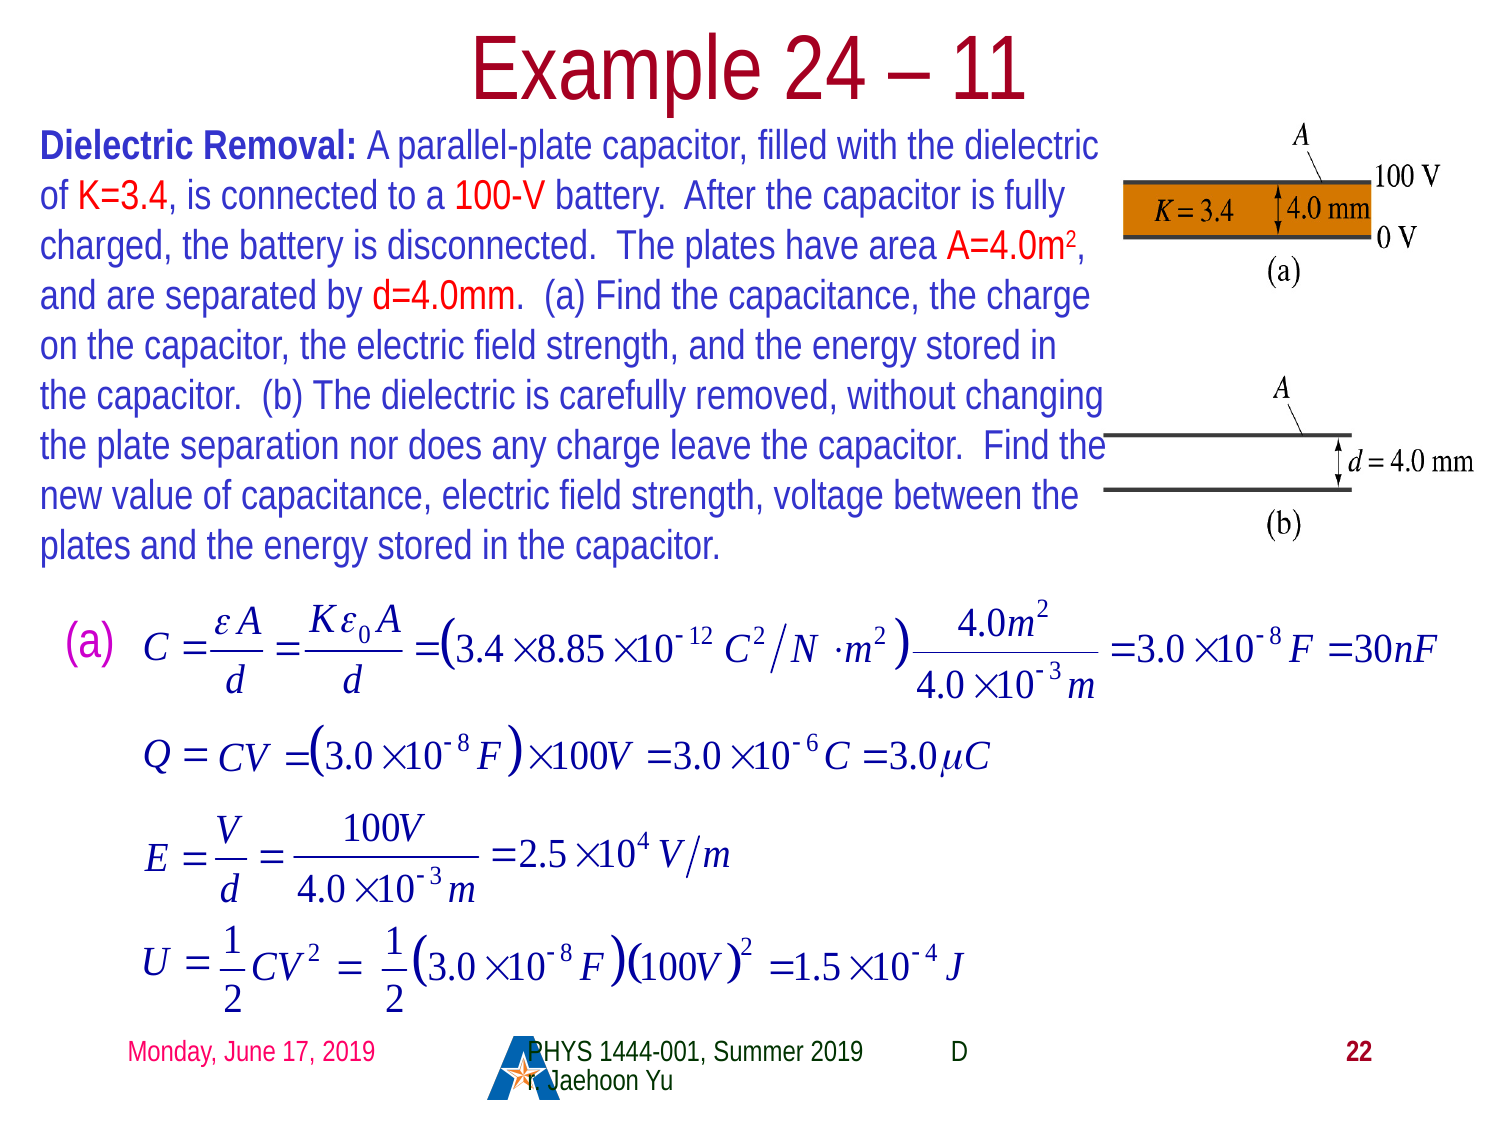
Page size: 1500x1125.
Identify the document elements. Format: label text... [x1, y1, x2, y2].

title Example 24 – 11 [37, 0, 1463, 110]
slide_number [112, 1024, 426, 1101]
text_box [297, 592, 429, 703]
footer PHYS 1444-001, Summer 2019 Dr. Jaehoon Yu [512, 1024, 988, 1101]
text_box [137, 833, 203, 880]
text_box (a) [50, 599, 150, 735]
picture [1037, 112, 1500, 551]
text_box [137, 622, 198, 673]
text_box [434, 587, 1451, 709]
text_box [286, 799, 738, 913]
text_box Dielectric Removal: A parallel-plate capacitor, filled with the dielectric of K=3.4, is connected to a 100-V battery. After the capacitor is fully charged, the battery is disconnected. The plates have area A=4.0m2, and are separated by d=4.0mm. (a) Find the capacitance, the charge on the capacitor, the electric field strength, and the energy stored in the capacitor. (b) The dielectric is carefully removed, without changing the plate separation nor does any charge leave the capacitor. Find the new value of capacitance, electric field strength, voltage between the plates and the energy stored in the capacitor. [24, 110, 1125, 576]
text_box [213, 912, 363, 1022]
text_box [212, 733, 299, 784]
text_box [203, 592, 296, 703]
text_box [374, 912, 976, 1022]
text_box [137, 729, 209, 787]
picture [487, 1036, 512, 1100]
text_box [304, 716, 1001, 801]
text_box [208, 801, 283, 912]
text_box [137, 937, 207, 987]
slide_number 22 [1074, 1024, 1388, 1101]
